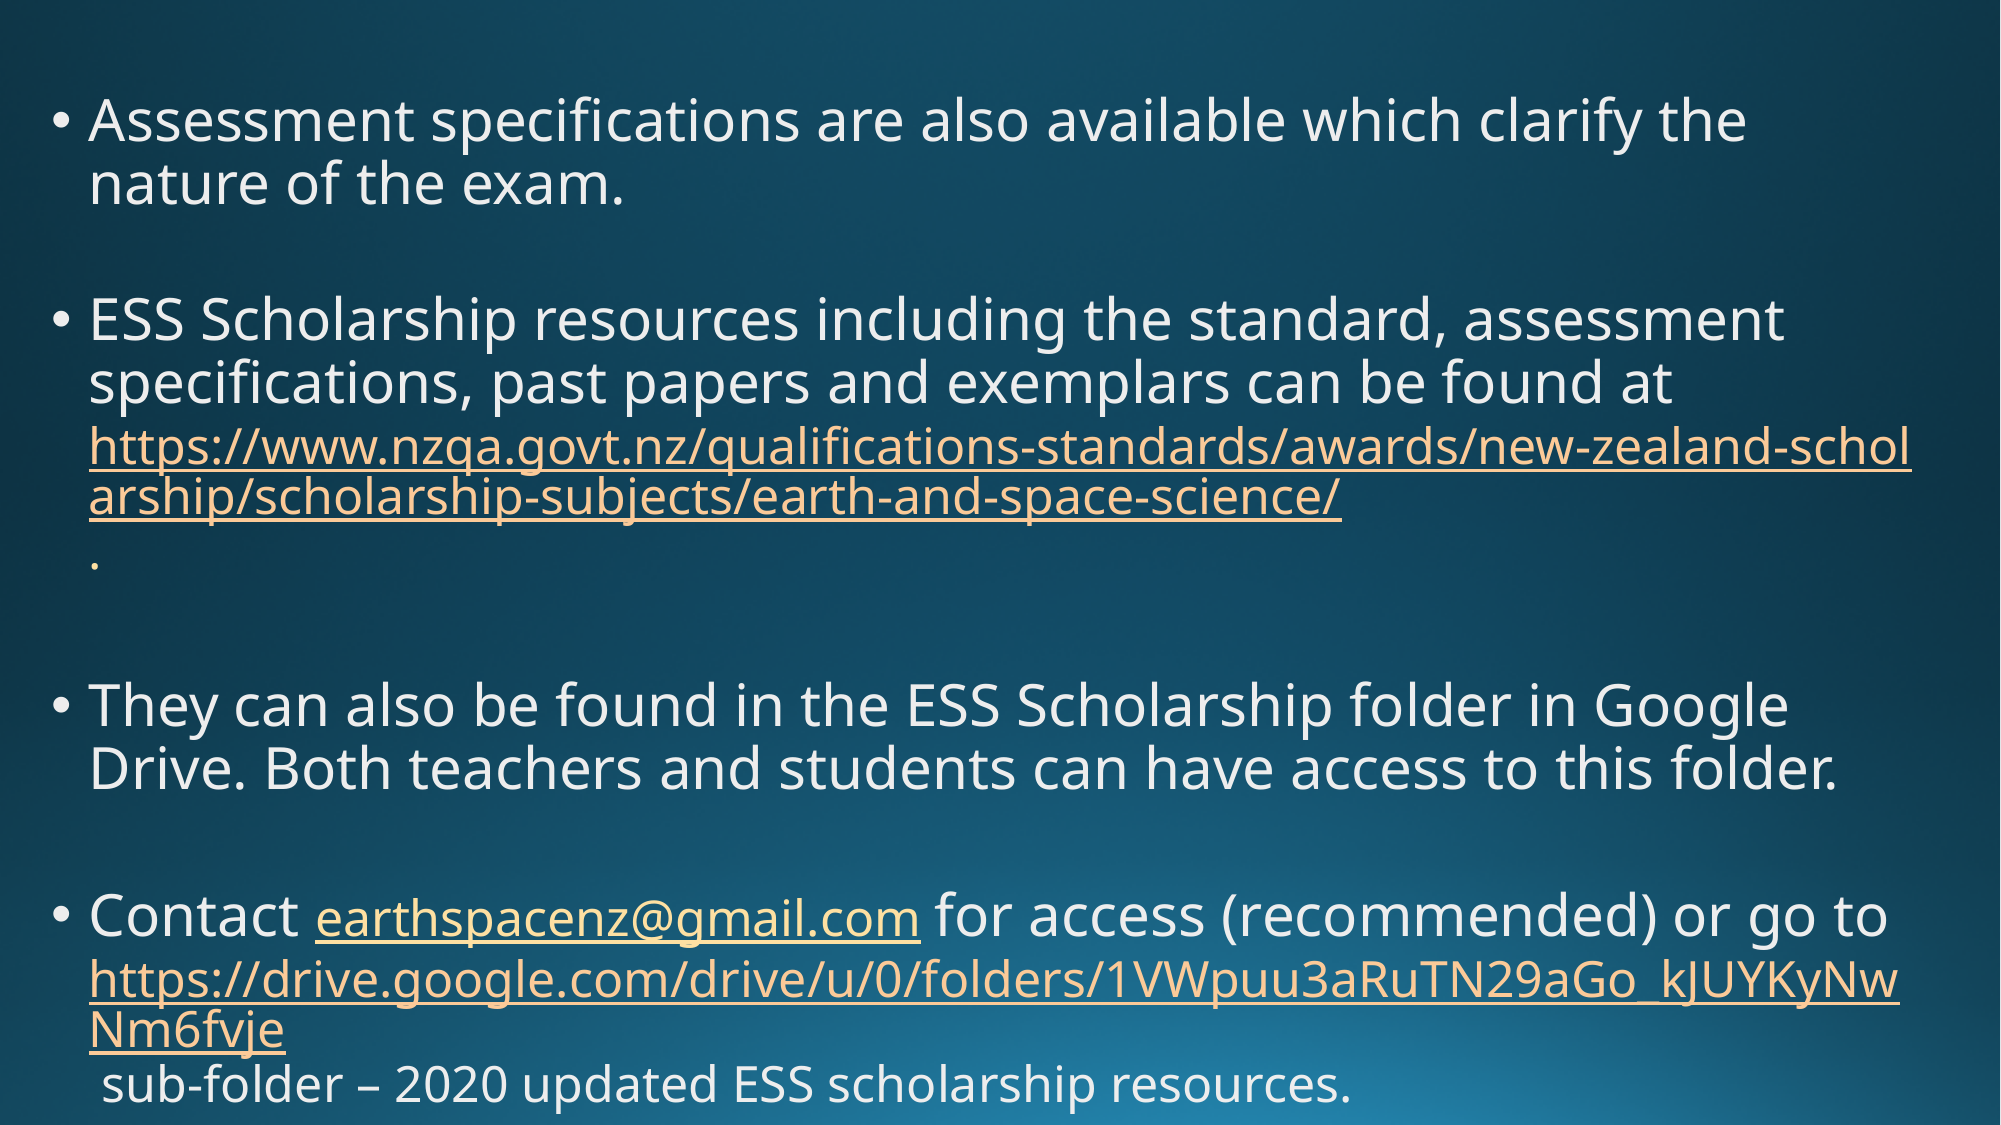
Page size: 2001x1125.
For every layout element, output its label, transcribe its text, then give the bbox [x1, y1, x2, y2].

list Assessment specifications are also available which clarify the nature of the exam. ESS Scholarship resources including the standard, assessment specifications, past papers and exemplars can be found at https://www.nzqa.govt.nz/qualifications-standards/awards/new-zealand-scholarship/scholarship-subjects/earth-and-space-science/. They can also be found in the ESS Scholarship folder in Google Drive. Both teachers and students can have access to this folder. Contact earthspacenz@gmail.com for access (recommended) or go to https://drive.google.com/drive/u/0/folders/1VWpuu3aRuTN29aGo_kJUYKyNwNm6fvje sub-folder – 2020 updated ESS scholarship resources. [36, 83, 1935, 1072]
picture [0, 0, 2001, 1125]
